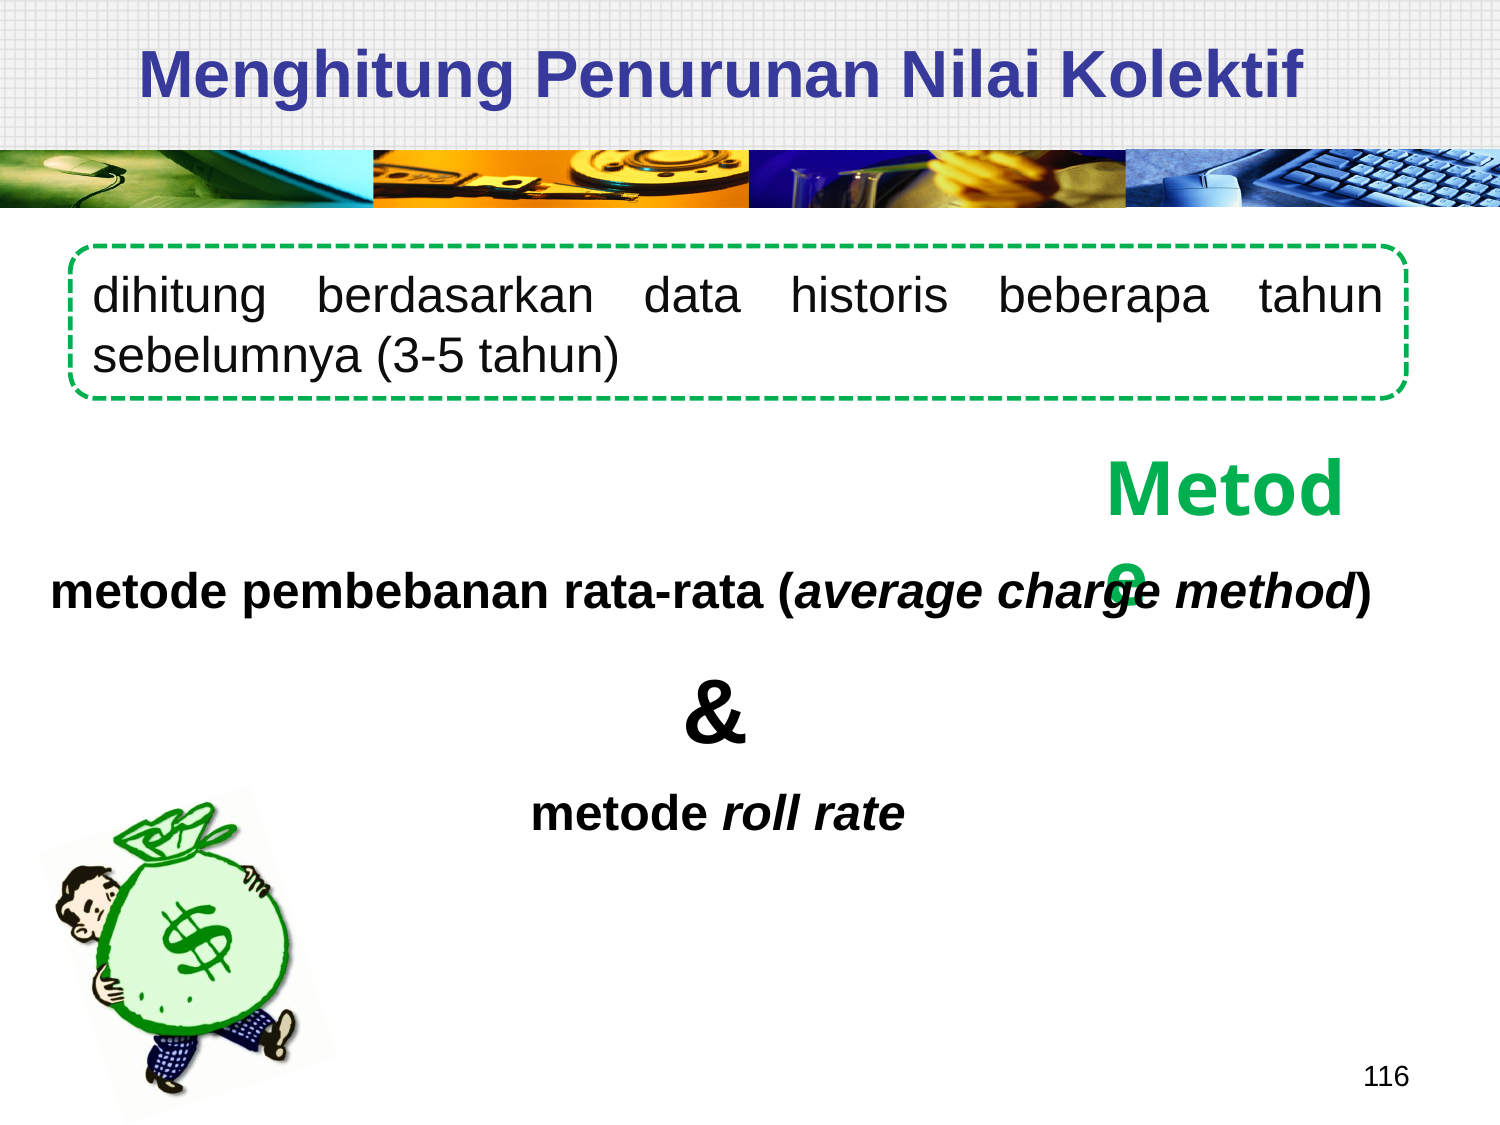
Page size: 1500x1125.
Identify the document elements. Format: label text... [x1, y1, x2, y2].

title Menghitung Penurunan Nilai Kolektif [46, 24, 1398, 118]
picture [38, 785, 337, 1124]
text_box dihitung berdasarkan data historis beberapa tahun sebelumnya (3-5 tahun) [68, 243, 1409, 401]
text_box metode pembebanan rata-rata (average charge method) [35, 550, 1418, 626]
picture [0, 0, 1500, 208]
slide_number 116 [1074, 1049, 1426, 1103]
text_box metode roll rate [515, 773, 926, 849]
text_box Metode [1089, 433, 1395, 550]
text_box & [667, 644, 774, 770]
